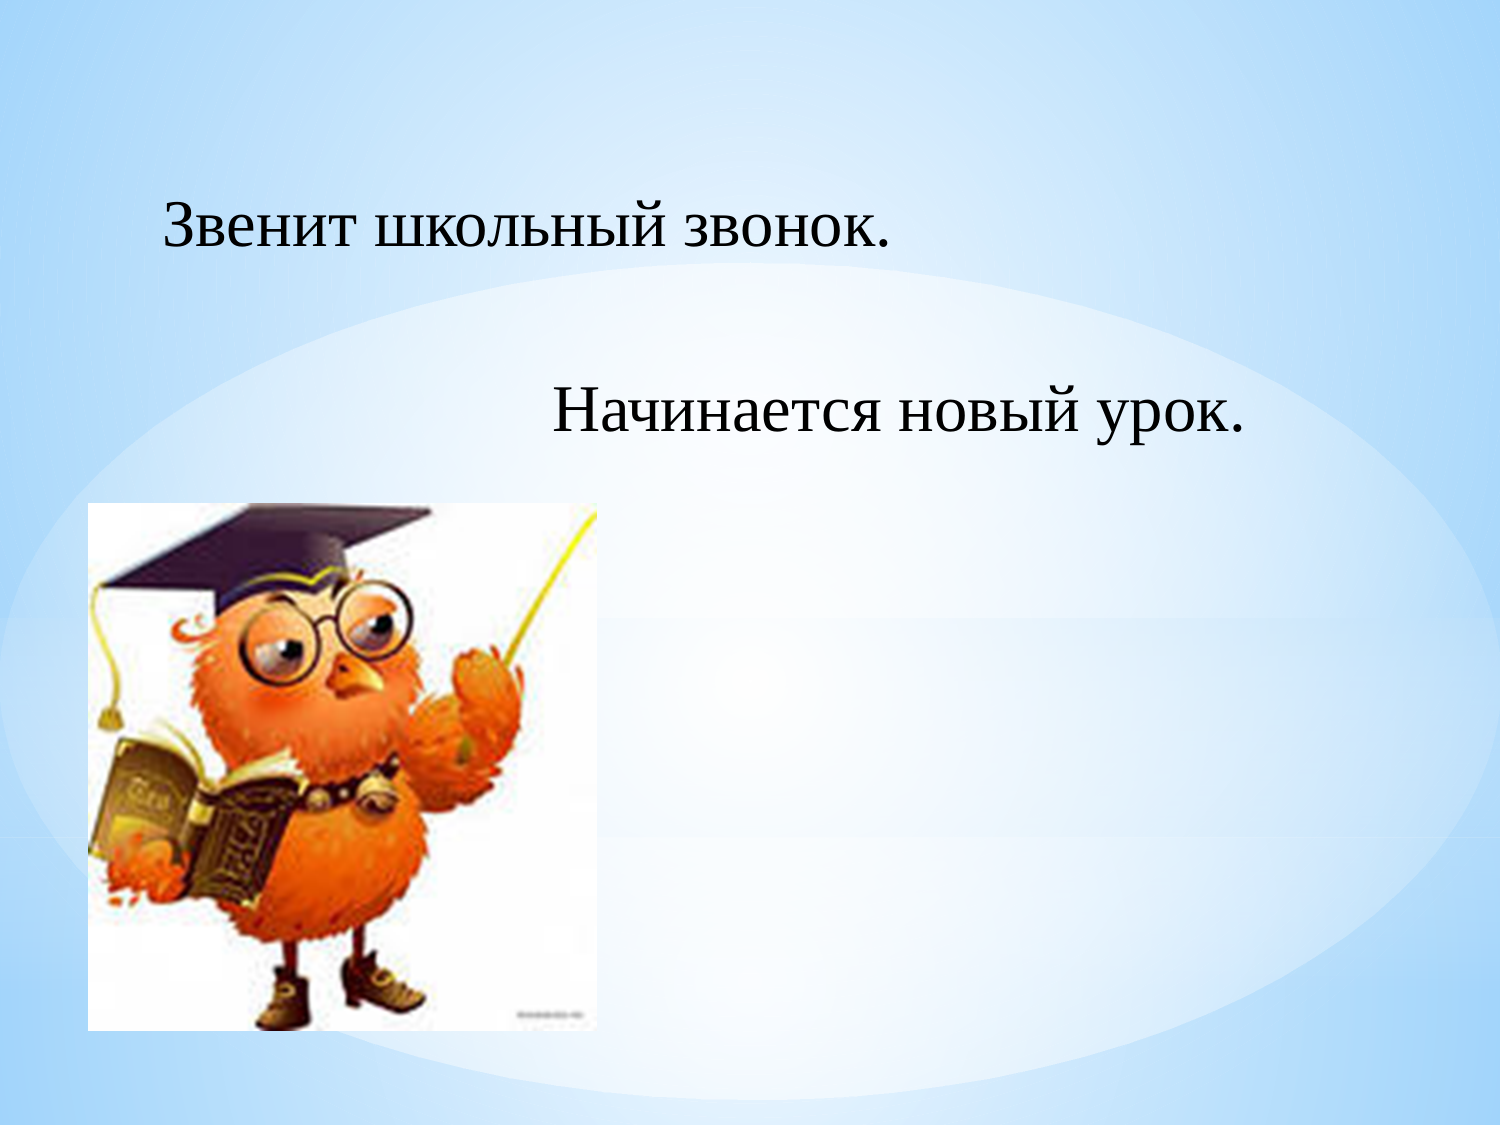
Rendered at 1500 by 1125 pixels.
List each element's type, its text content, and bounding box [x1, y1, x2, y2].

picture [88, 503, 597, 1031]
text_box Звенит школьный звонок. [147, 172, 1199, 268]
text_box Начинается новый урок. [537, 357, 1384, 453]
